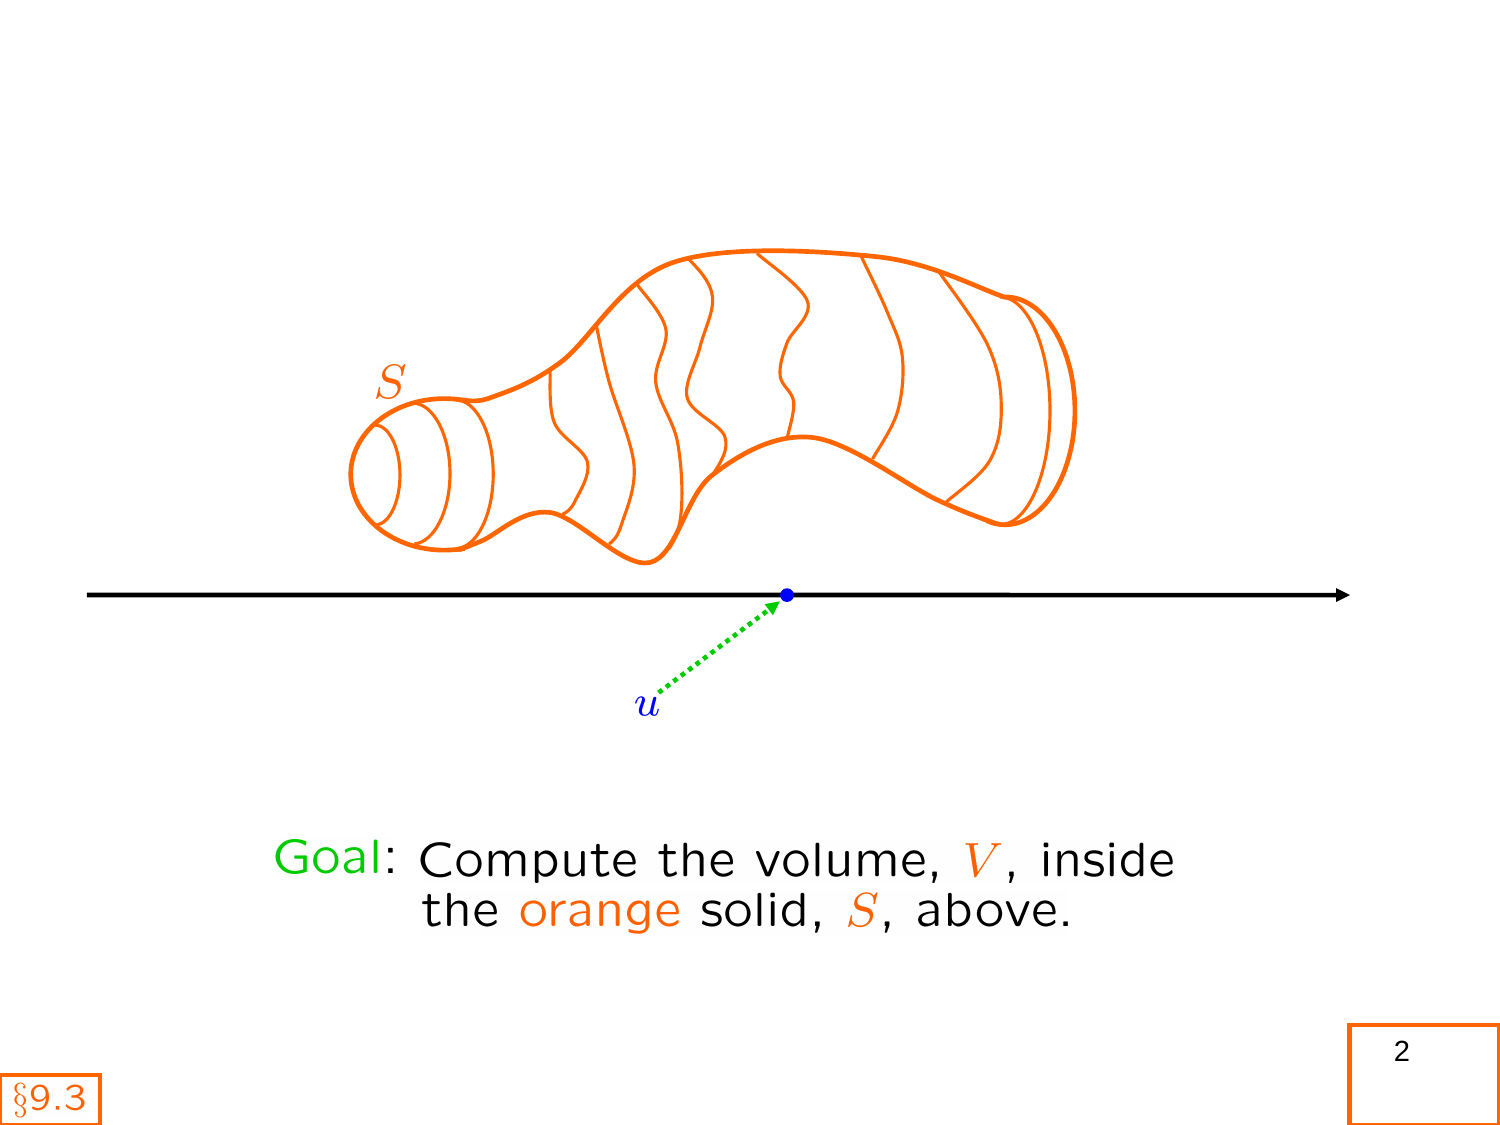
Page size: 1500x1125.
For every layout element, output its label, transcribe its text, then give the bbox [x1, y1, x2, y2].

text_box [10, 1084, 89, 1125]
slide_number 2 [1074, 1024, 1425, 1103]
text_box [1349, 1025, 1500, 1125]
picture [374, 362, 407, 401]
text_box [274, 837, 1176, 937]
text_box [986, 517, 991, 532]
text_box [0, 1074, 100, 1125]
text_box [792, 588, 1351, 602]
text_box [782, 590, 792, 600]
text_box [350, 244, 1076, 569]
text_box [633, 601, 781, 716]
picture [13, 1081, 87, 1119]
